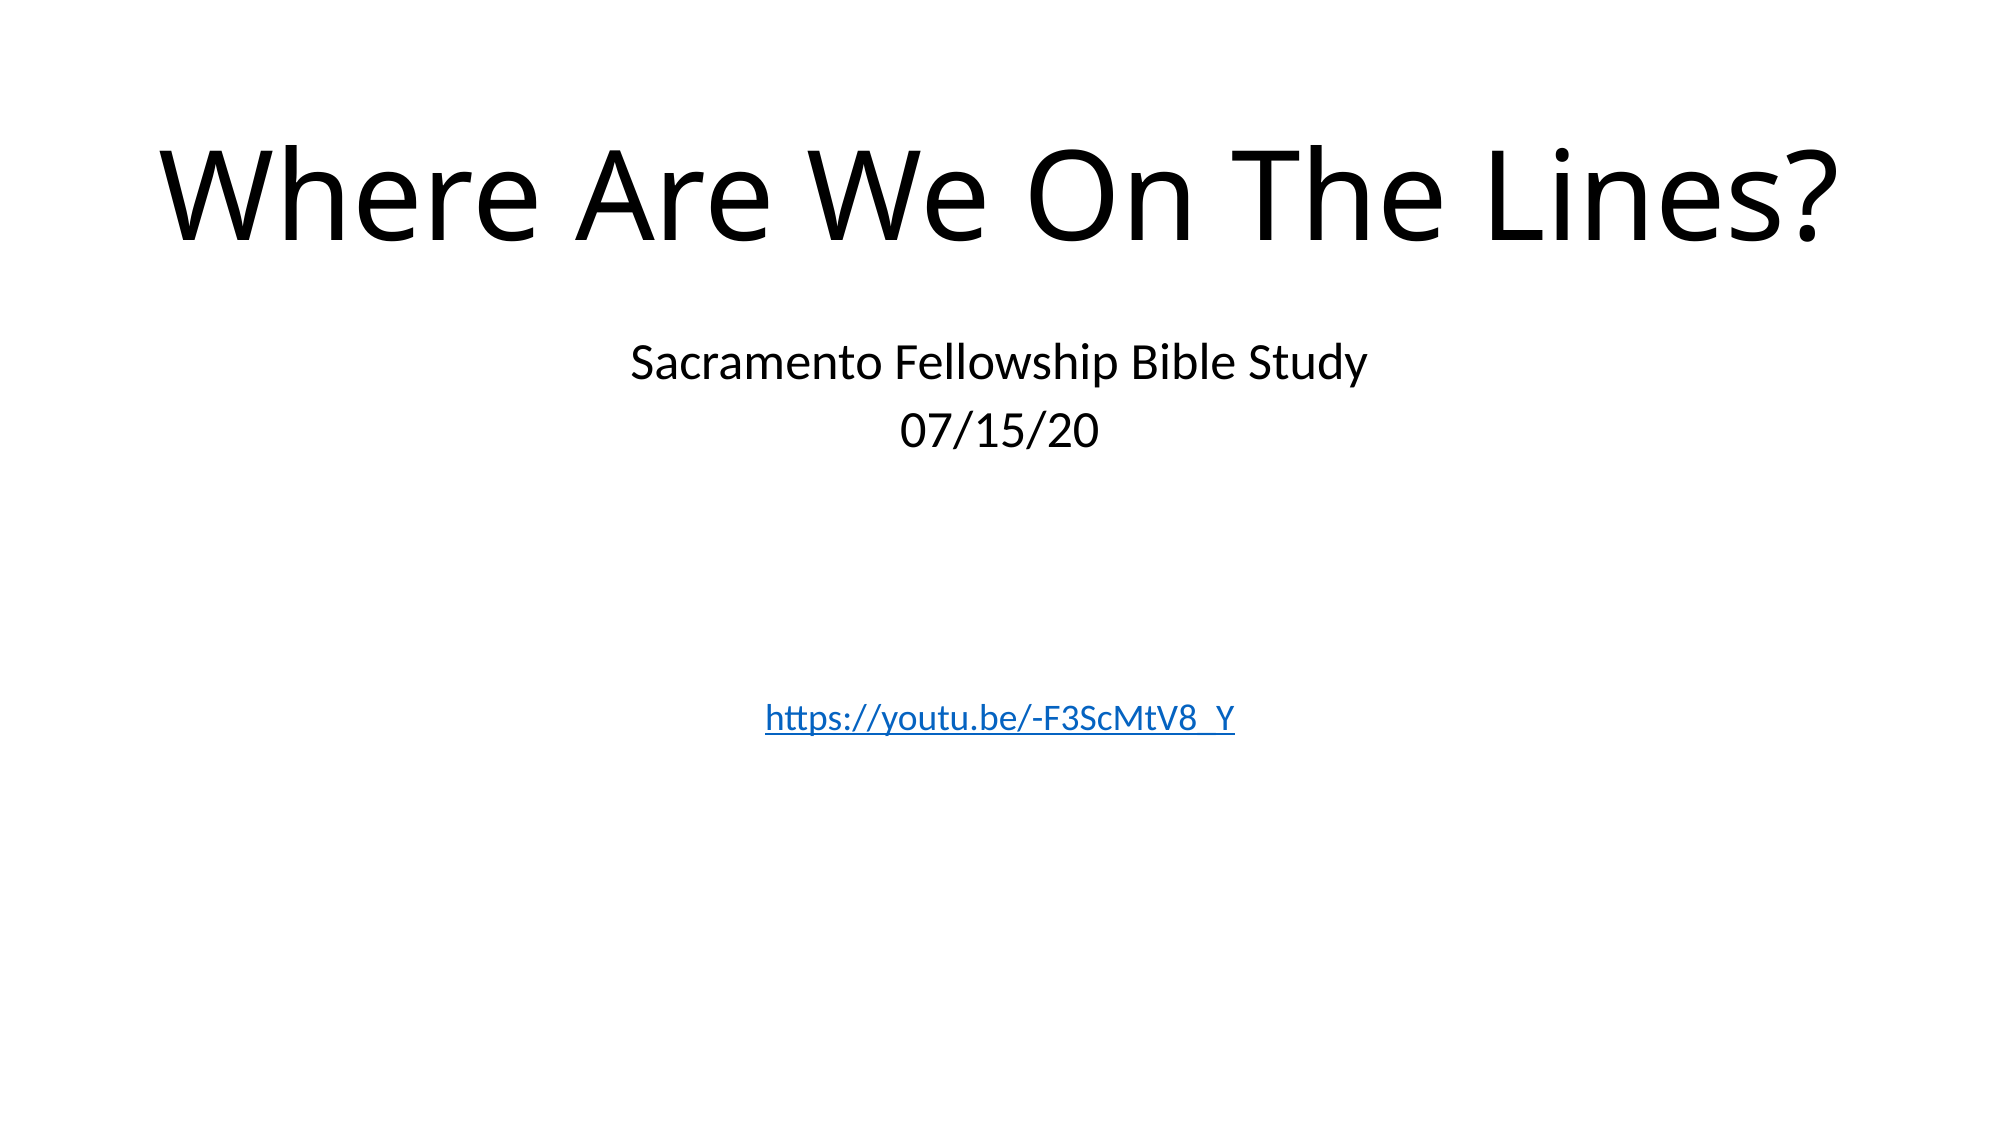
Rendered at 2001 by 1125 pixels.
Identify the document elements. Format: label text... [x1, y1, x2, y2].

subtitle Sacramento Fellowship Bible Study 07/15/20 [0, 325, 2000, 468]
text_box https://youtu.be/-F3ScMtV8_Y [0, 685, 2000, 791]
title Where Are We On The Lines? [0, 101, 2000, 300]
